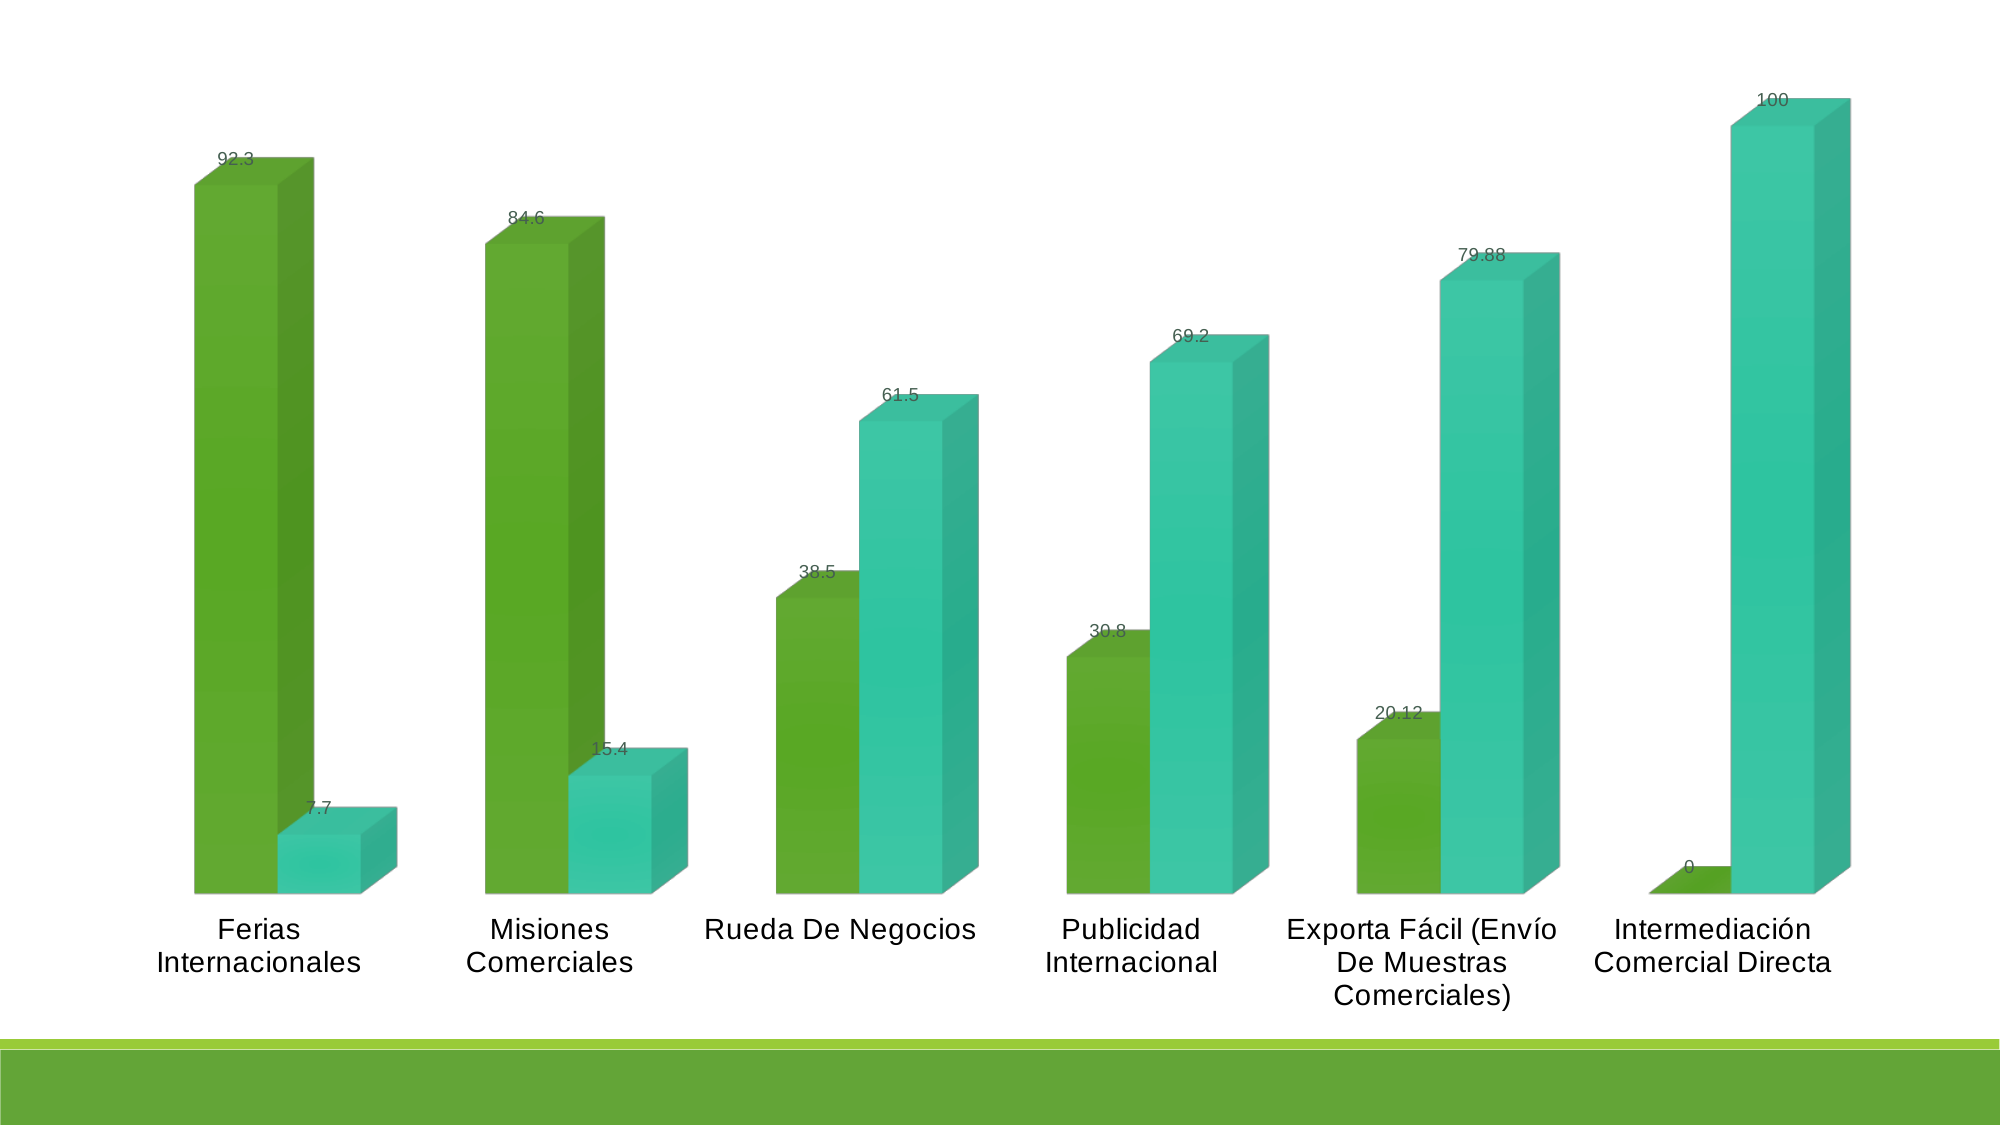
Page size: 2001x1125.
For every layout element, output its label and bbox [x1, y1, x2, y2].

chart [75, 66, 1970, 1032]
